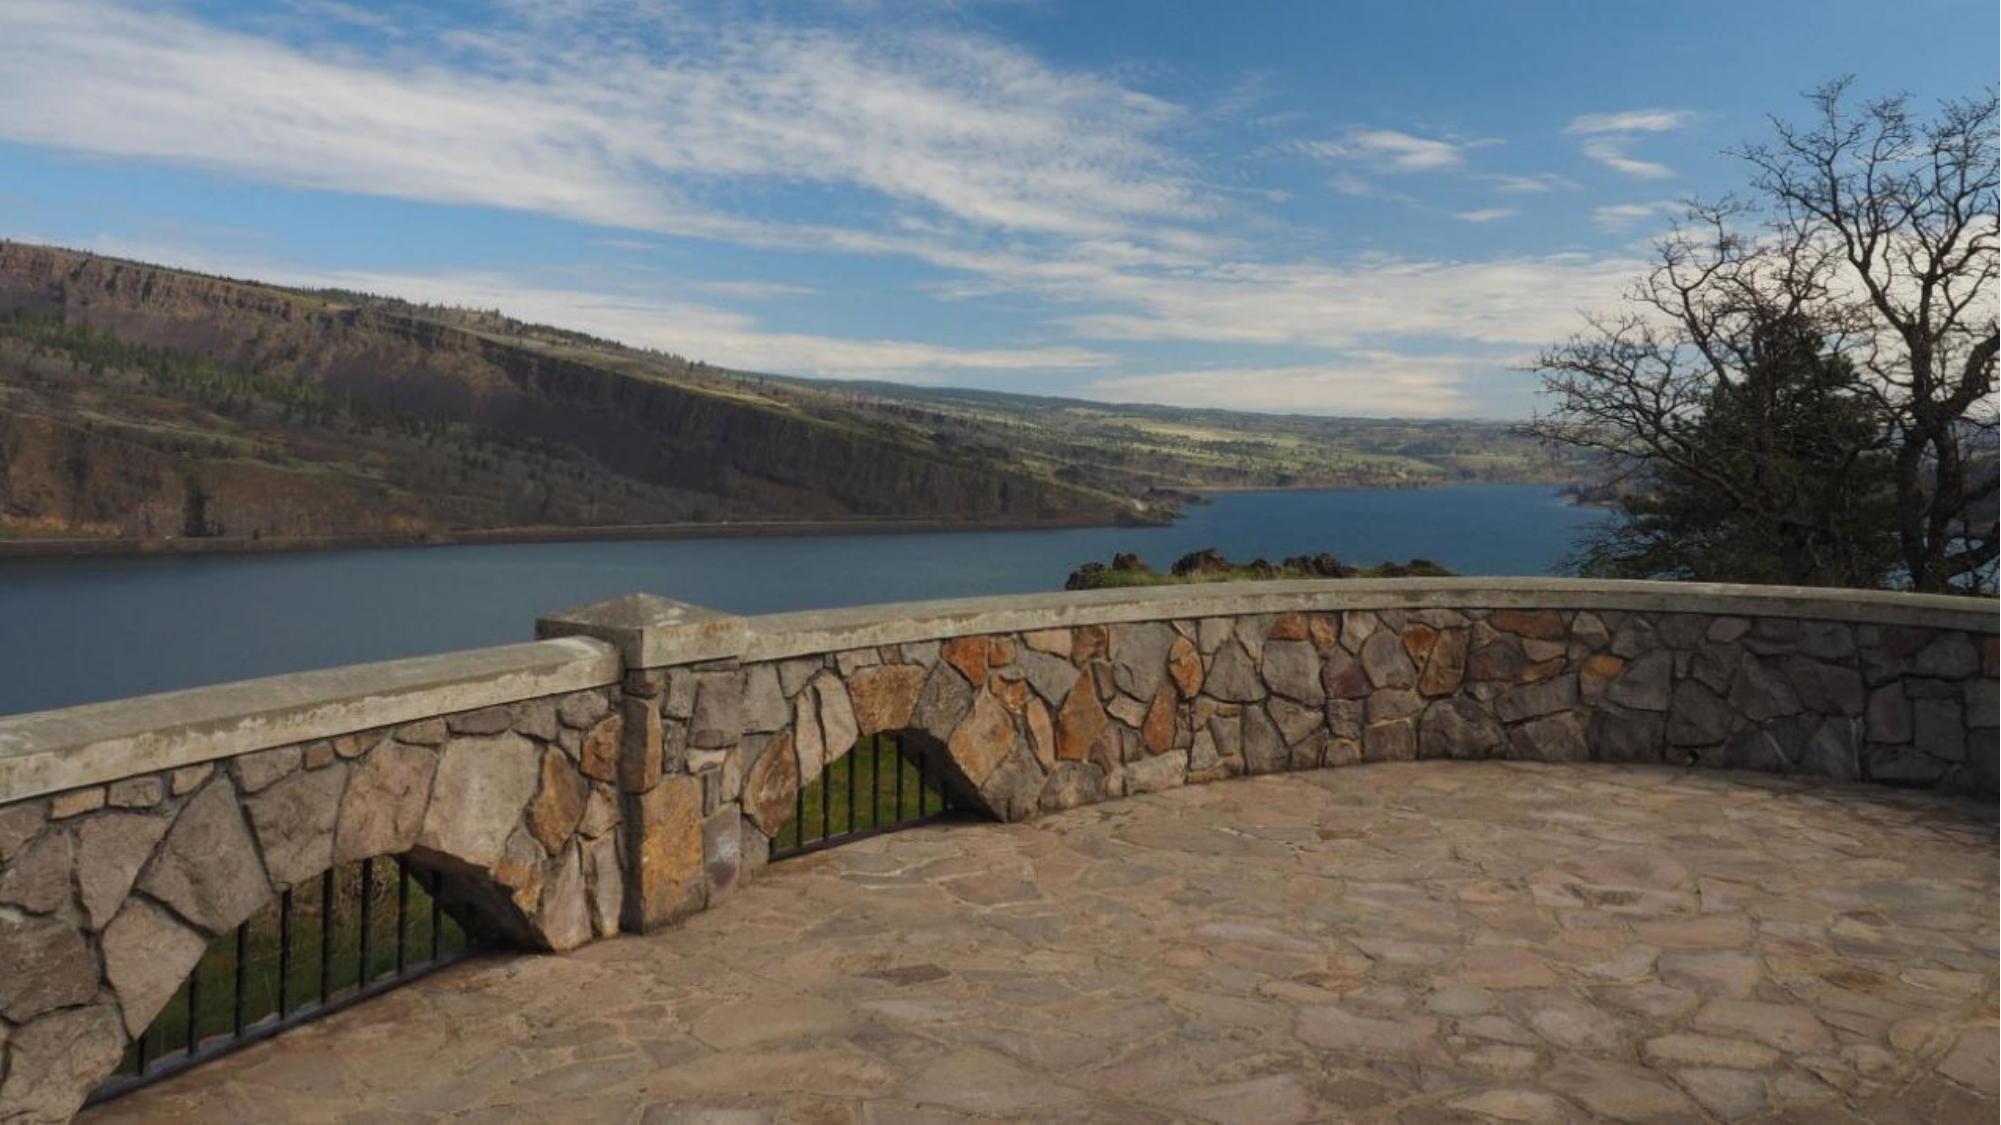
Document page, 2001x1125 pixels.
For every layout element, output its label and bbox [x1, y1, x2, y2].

list [0, 0, 2000, 1125]
